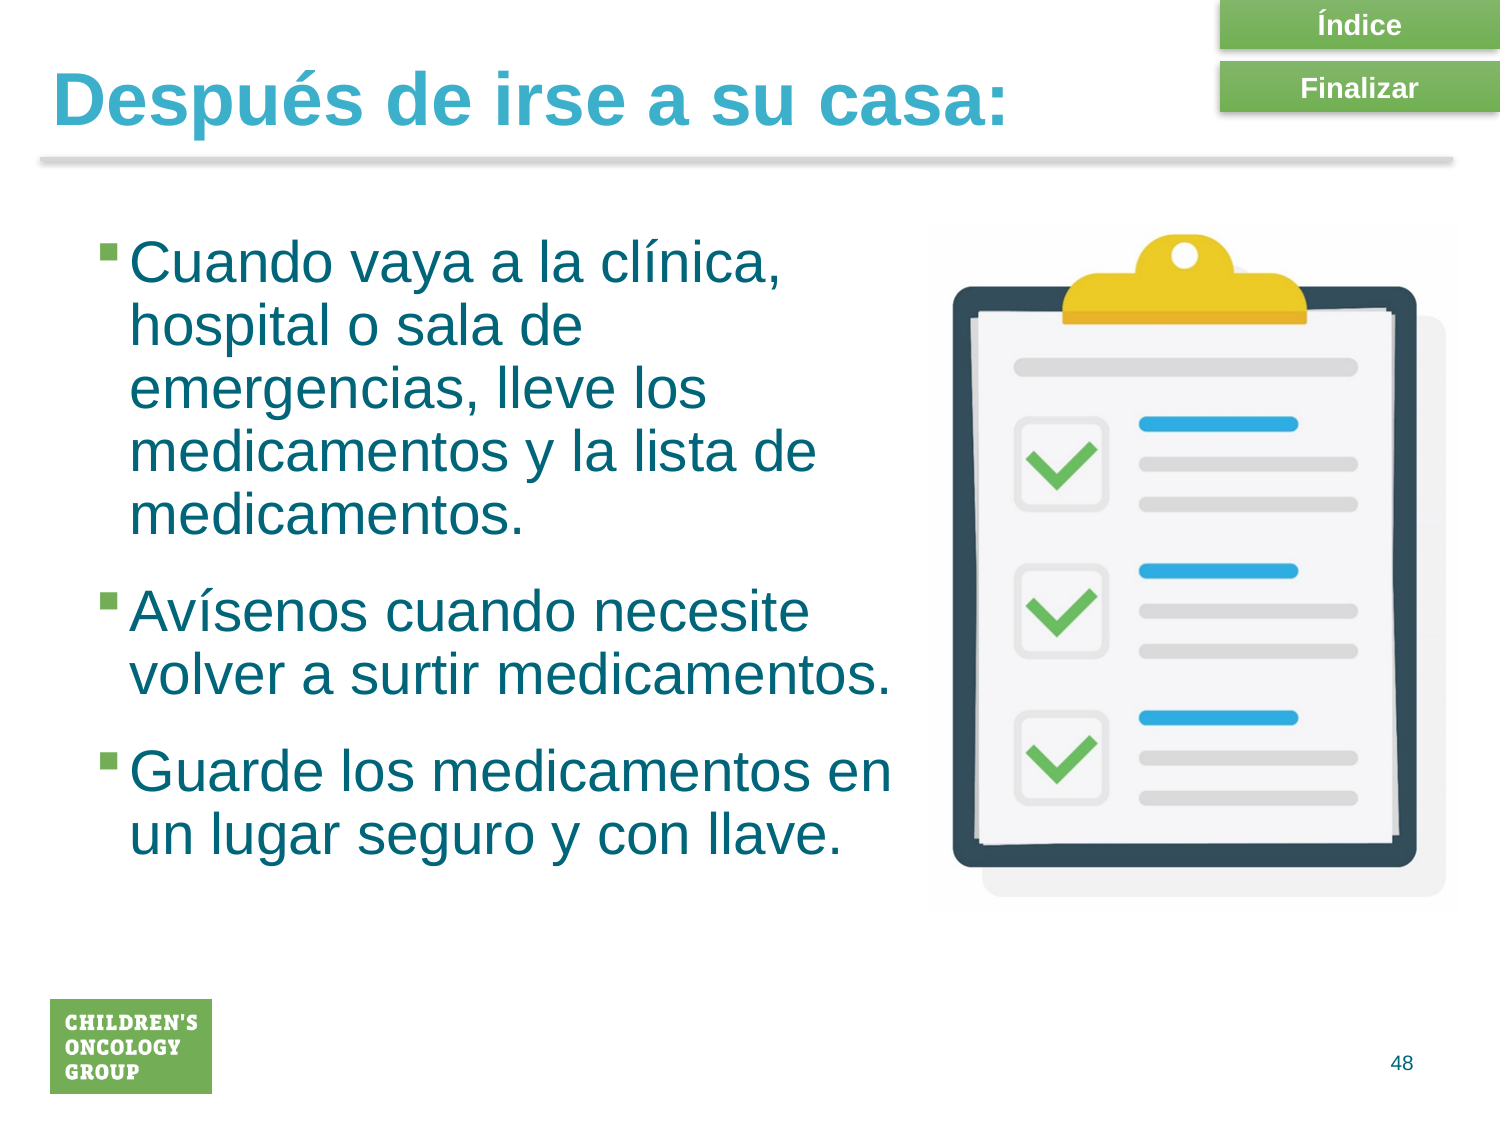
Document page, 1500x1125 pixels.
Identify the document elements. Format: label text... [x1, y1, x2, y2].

text_box Índice [1220, 0, 1500, 49]
list Cuando vaya a la clínica, hospital o sala de emergencias, lleve los medicamentos y la lista de medicamentos. Avísenos cuando necesite volver a surtir medicamentos. Guarde los medicamentos en un lugar seguro y con llave. [37, 224, 928, 967]
text_box Después de irse a su casa: [37, 53, 1444, 149]
text_box Finalizar [1220, 61, 1500, 112]
picture [927, 224, 1458, 912]
picture [50, 999, 212, 1094]
